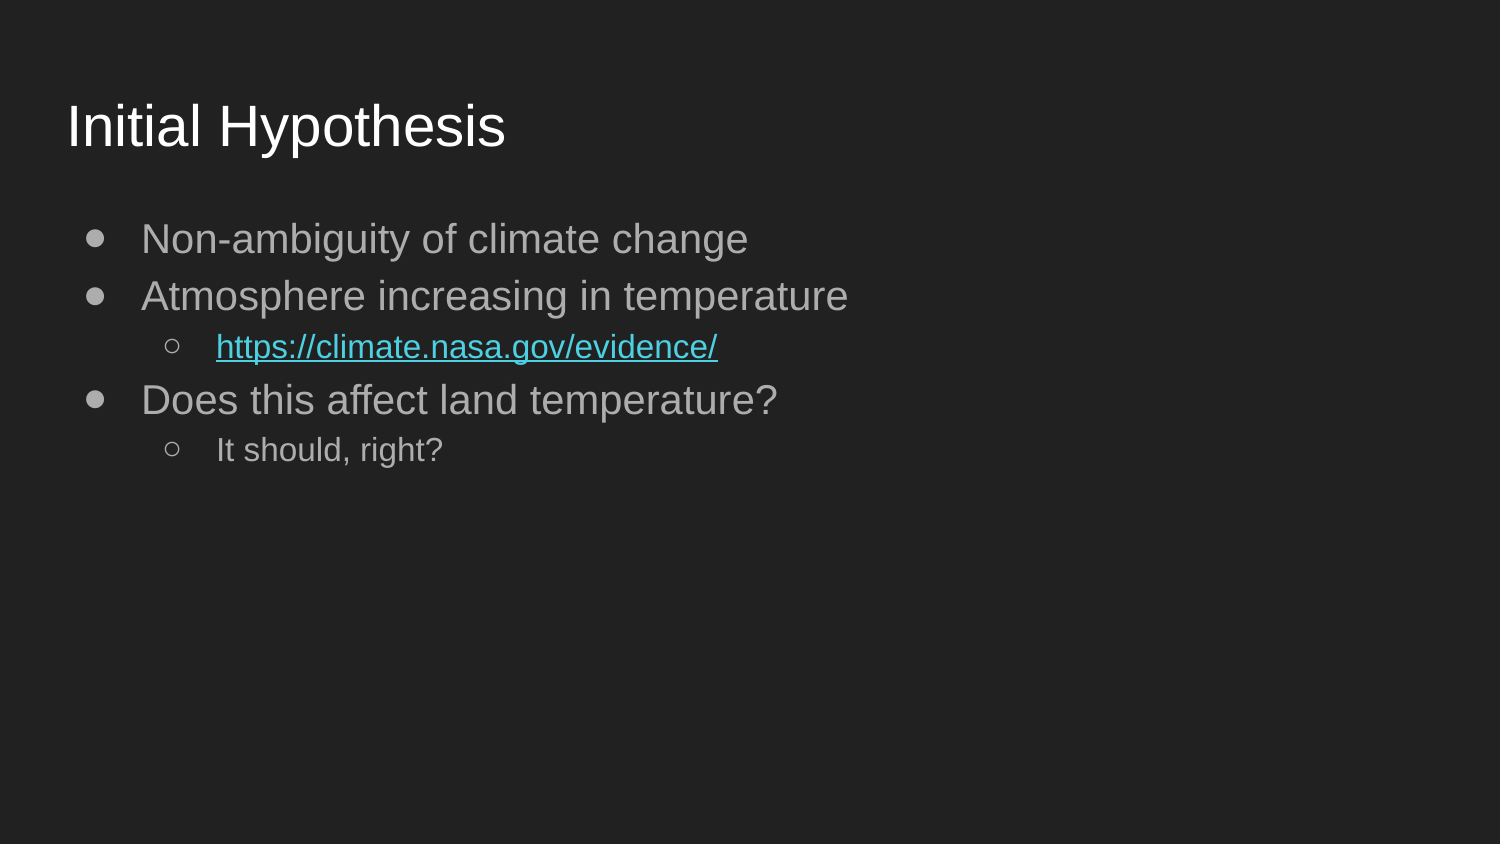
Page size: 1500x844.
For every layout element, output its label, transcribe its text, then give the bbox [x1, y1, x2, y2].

list Non-ambiguity of climate change Atmosphere increasing in temperature https://climate.nasa.gov/evidence/ Does this affect land temperature? It should, right? [51, 189, 1449, 750]
title Initial Hypothesis [51, 72, 1449, 167]
